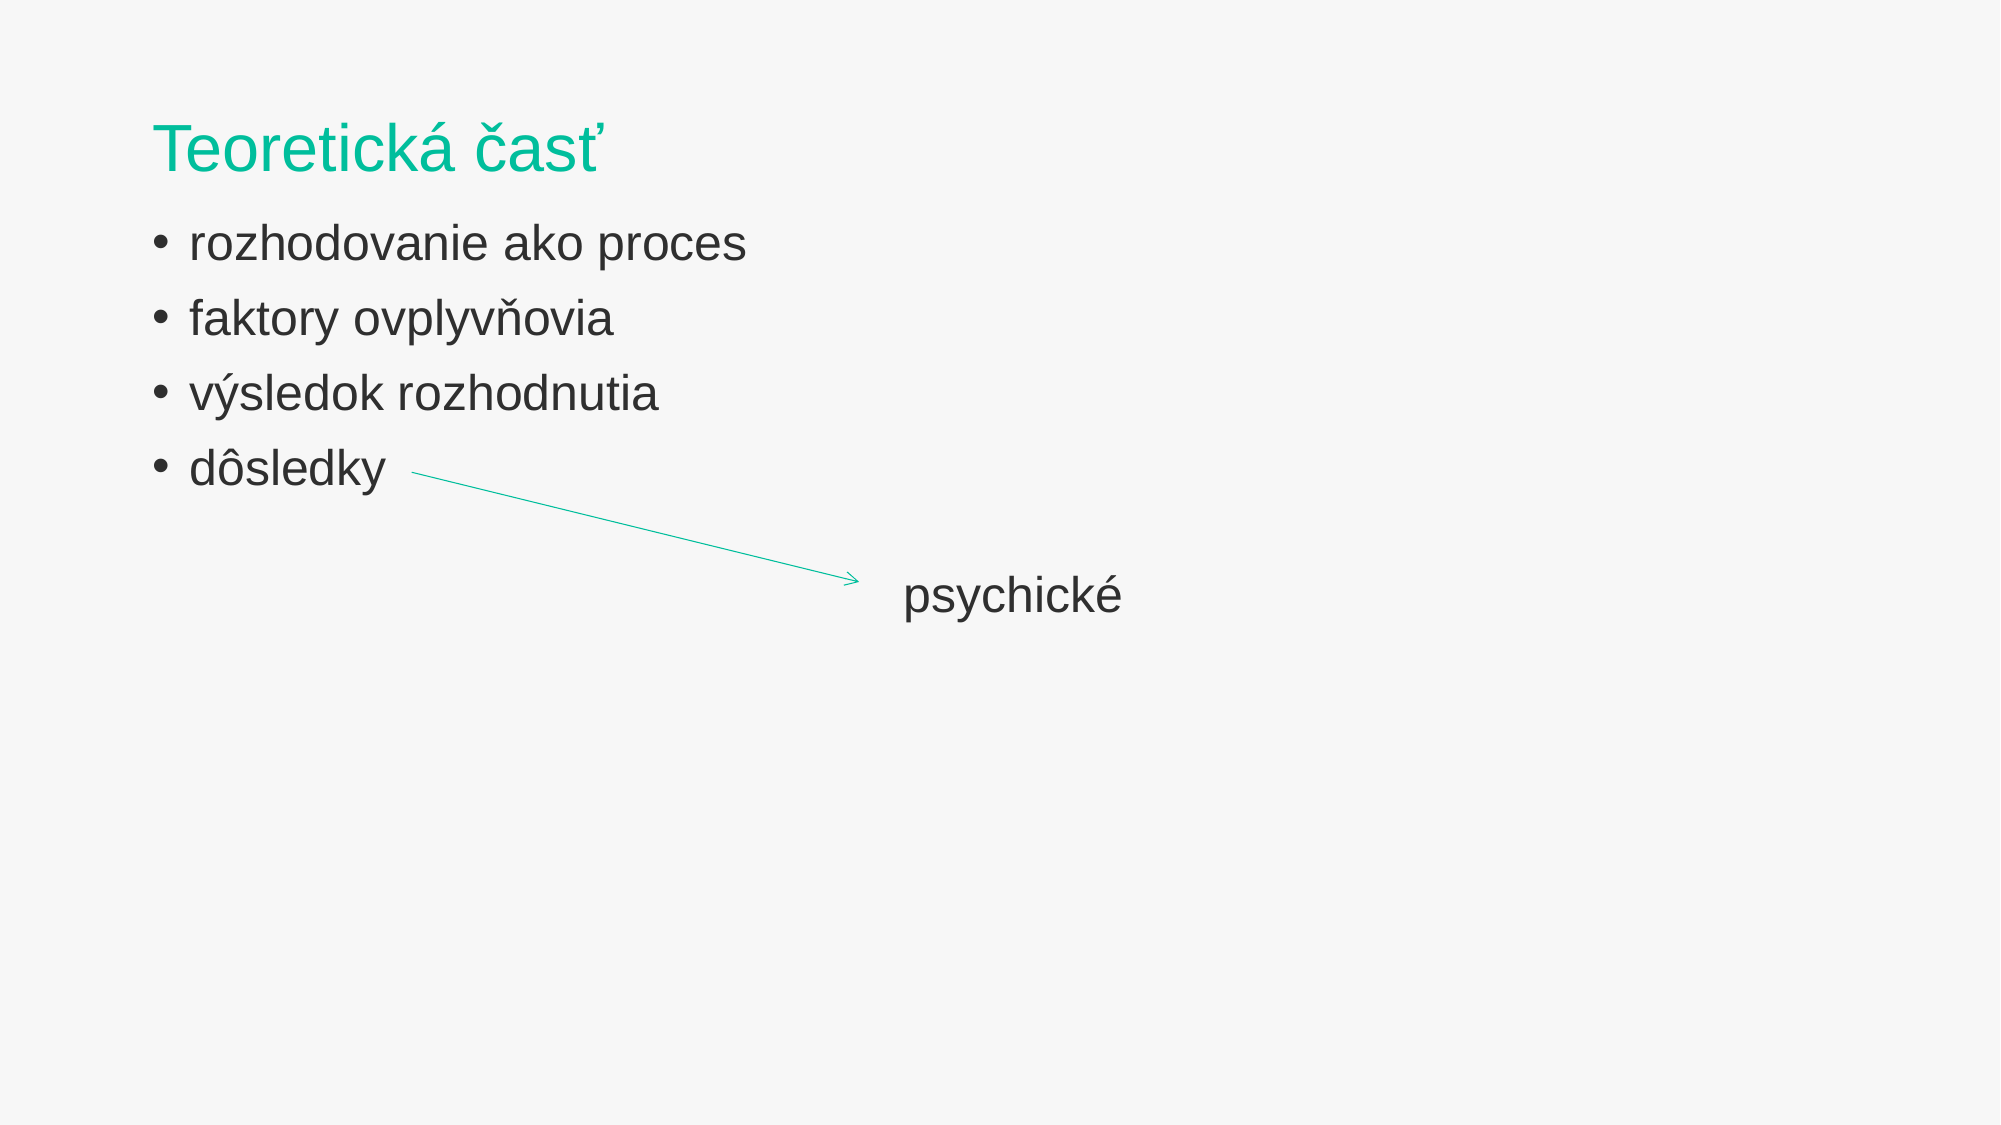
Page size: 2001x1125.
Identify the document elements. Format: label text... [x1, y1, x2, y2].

text_box rozhodovanie ako proces faktory ovplyvňovia výsledok rozhodnutia dôsledky [137, 209, 1863, 1010]
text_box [411, 472, 860, 582]
text_box Teoretická časť [137, 59, 1863, 209]
text_box psychické [888, 555, 1257, 631]
